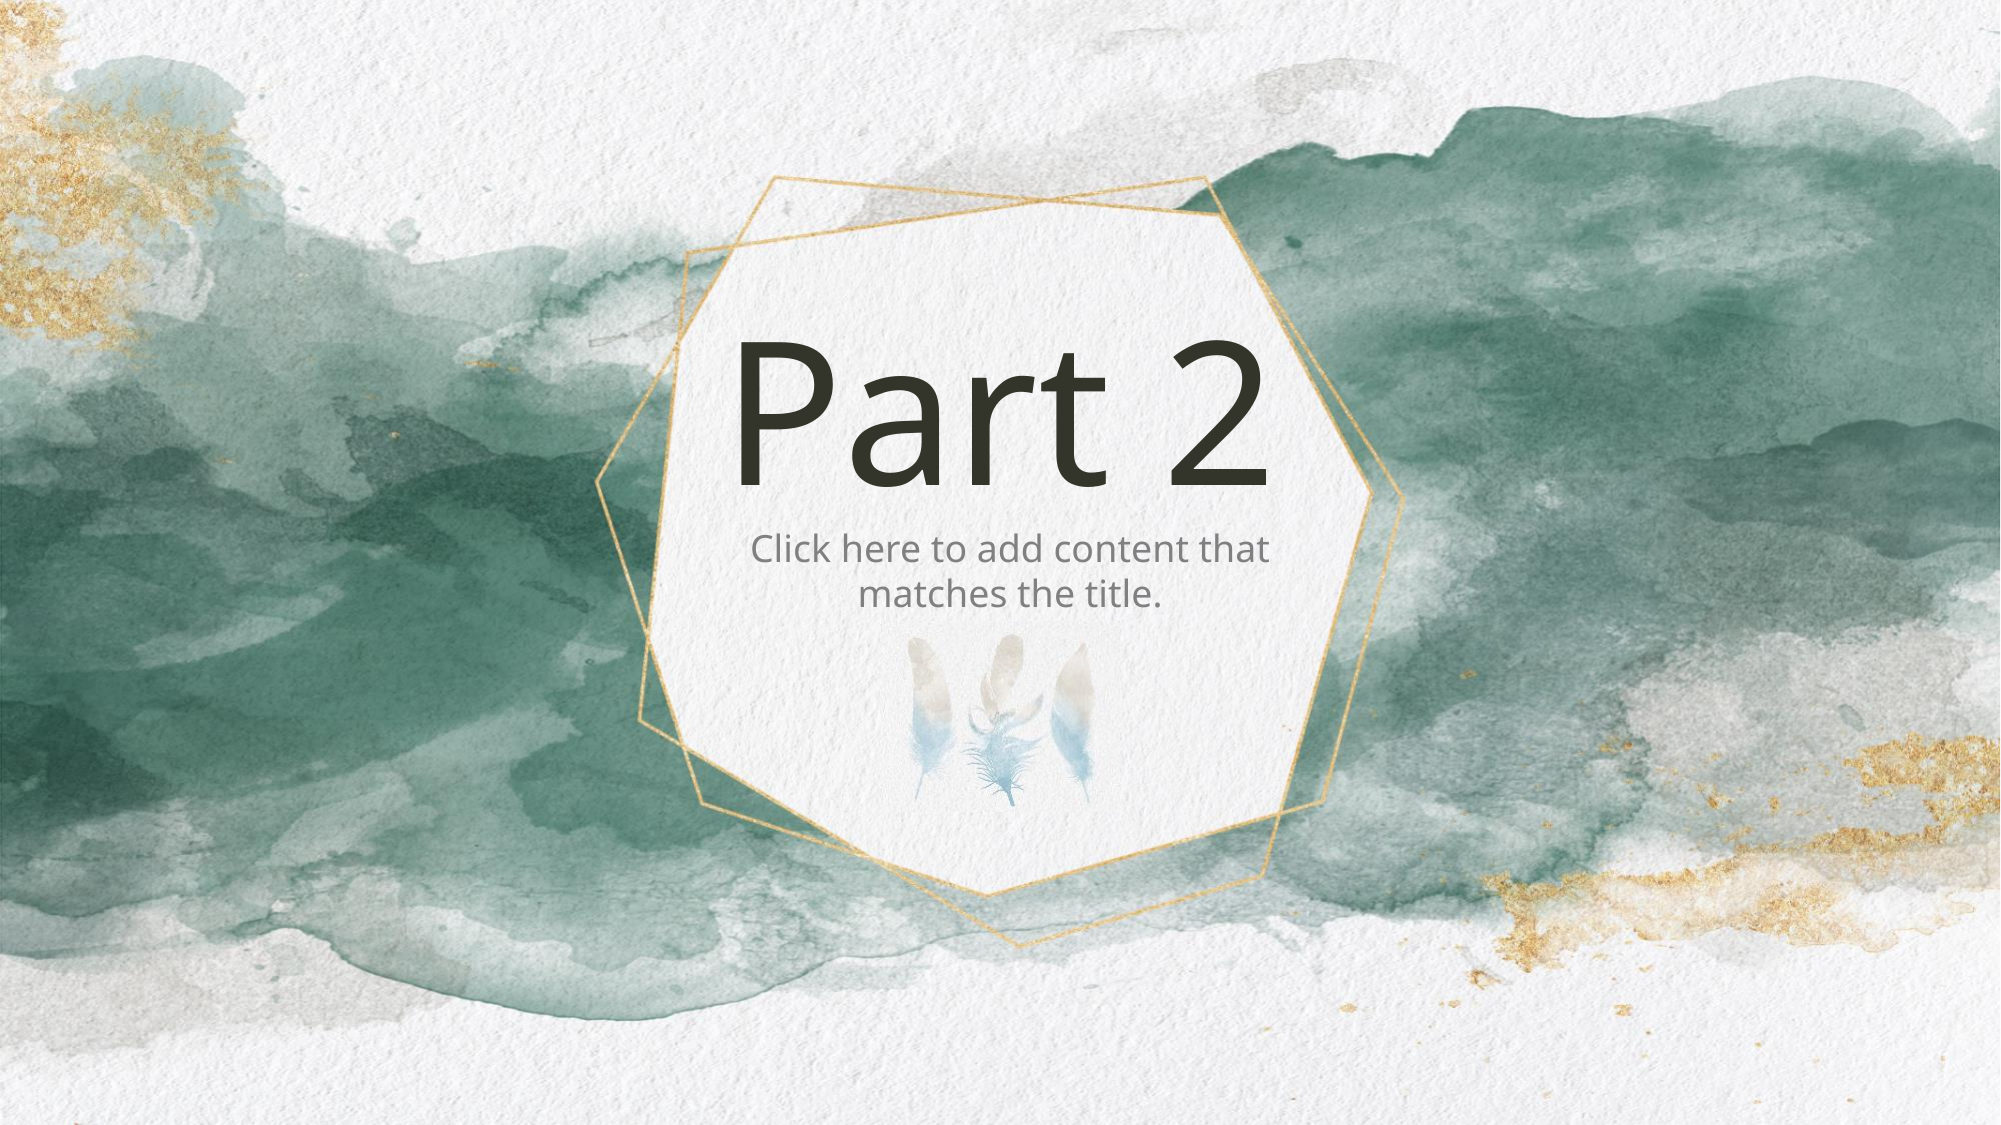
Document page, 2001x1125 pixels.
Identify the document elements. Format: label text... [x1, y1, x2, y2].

picture [0, 0, 2001, 1125]
text_box Part 2 [707, 277, 1293, 517]
text_box Click here to add content that matches the title. [702, 517, 1319, 623]
